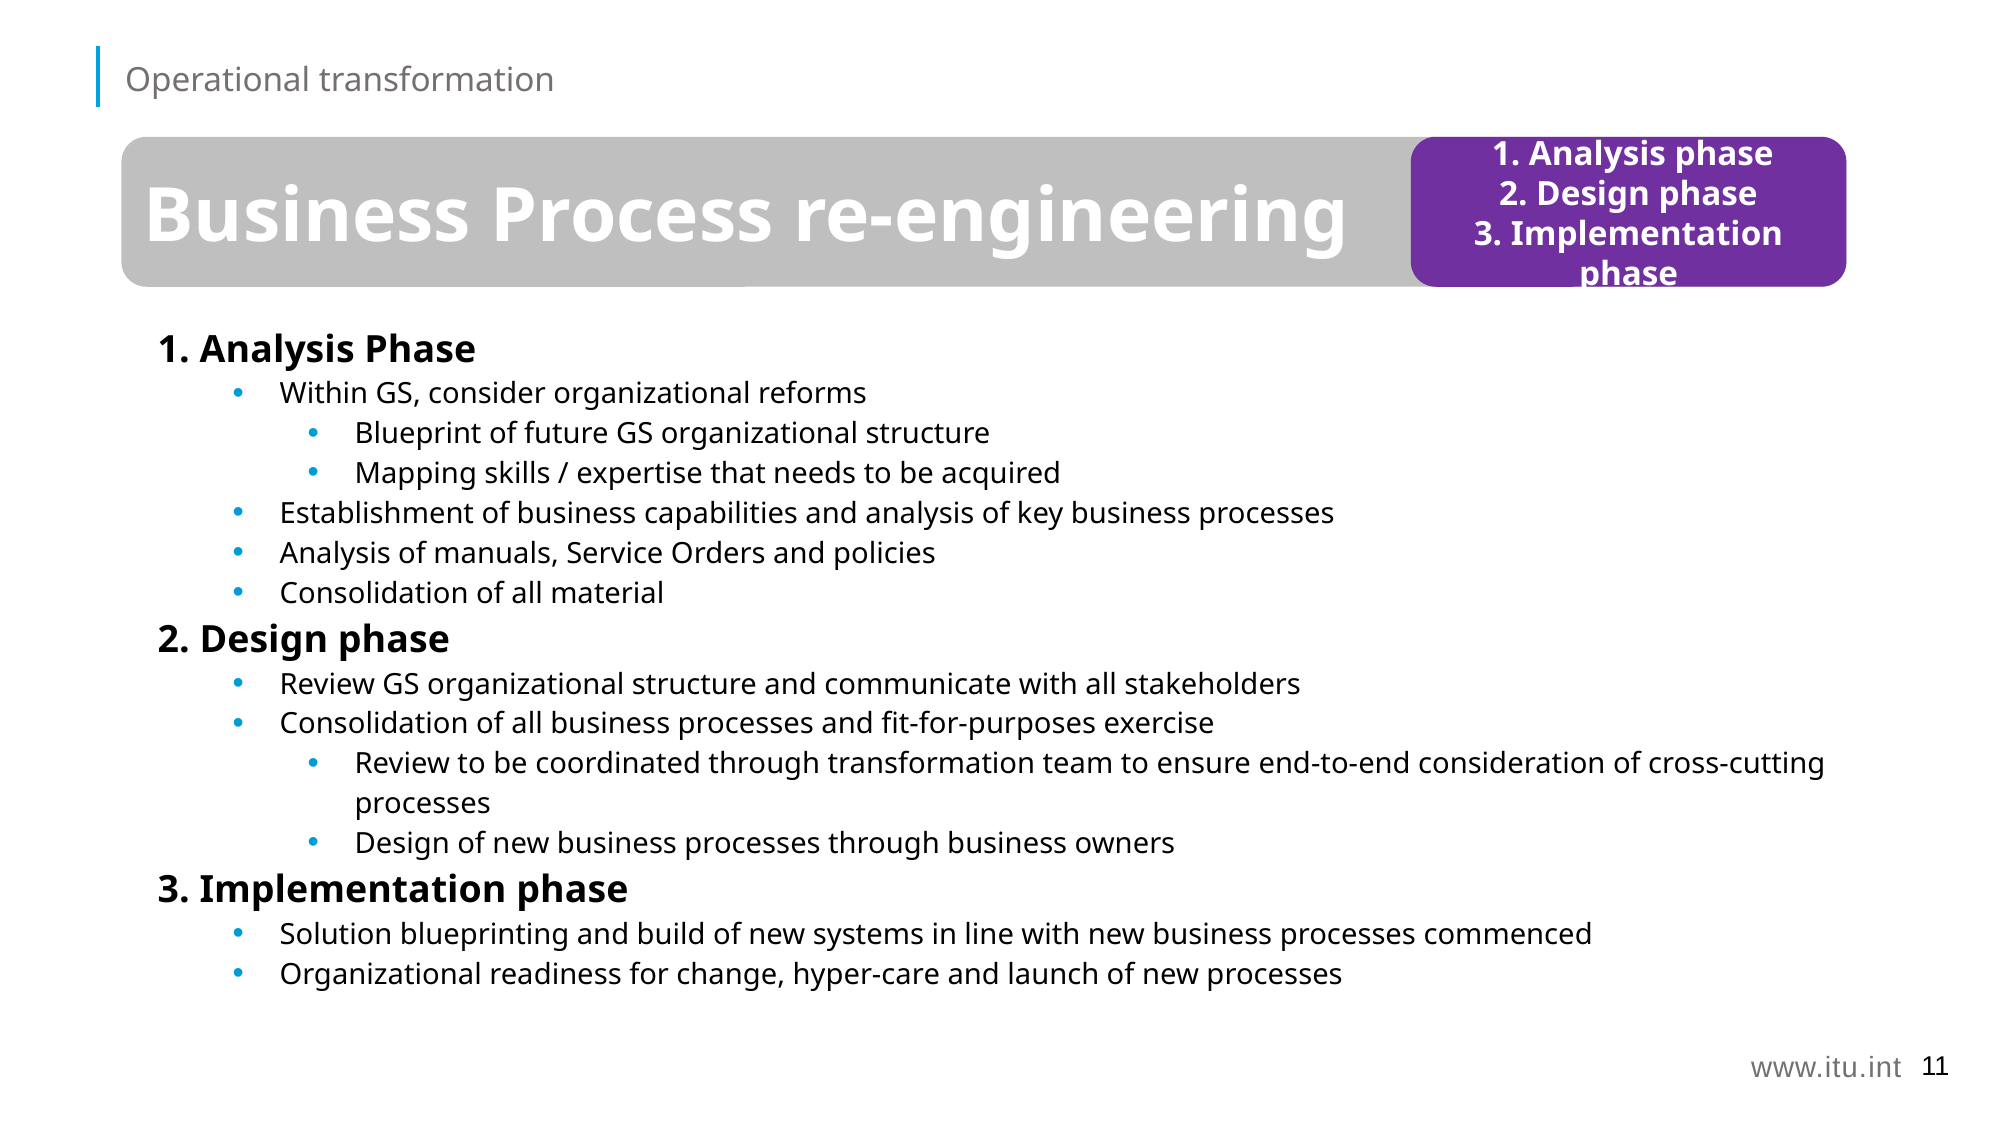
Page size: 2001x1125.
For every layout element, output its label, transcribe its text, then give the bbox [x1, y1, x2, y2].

text_box 1. Analysis phase 2. Design phase 3. Implementation phase [1409, 135, 1848, 288]
text_box 1. Analysis Phase Within GS, consider organizational reforms Blueprint of future GS organizational structure Mapping skills / expertise that needs to be acquired Establishment of business capabilities and analysis of key business processes Analysis of manuals, Service Orders and policies Consolidation of all material 2. Design phase Review GS organizational structure and communicate with all stakeholders Consolidation of all business processes and fit-for-purposes exercise Review to be coordinated through transformation team to ensure end-to-end consideration of cross-cutting processes Design of new business processes through business owners 3. Implementation phase Solution blueprinting and build of new systems in line with new business processes commenced Organizational readiness for change, hyper-care and launch of new processes [142, 311, 1858, 1032]
text_box Operational transformation [95, 49, 802, 100]
text_box Business Process re-engineering [120, 135, 1432, 288]
